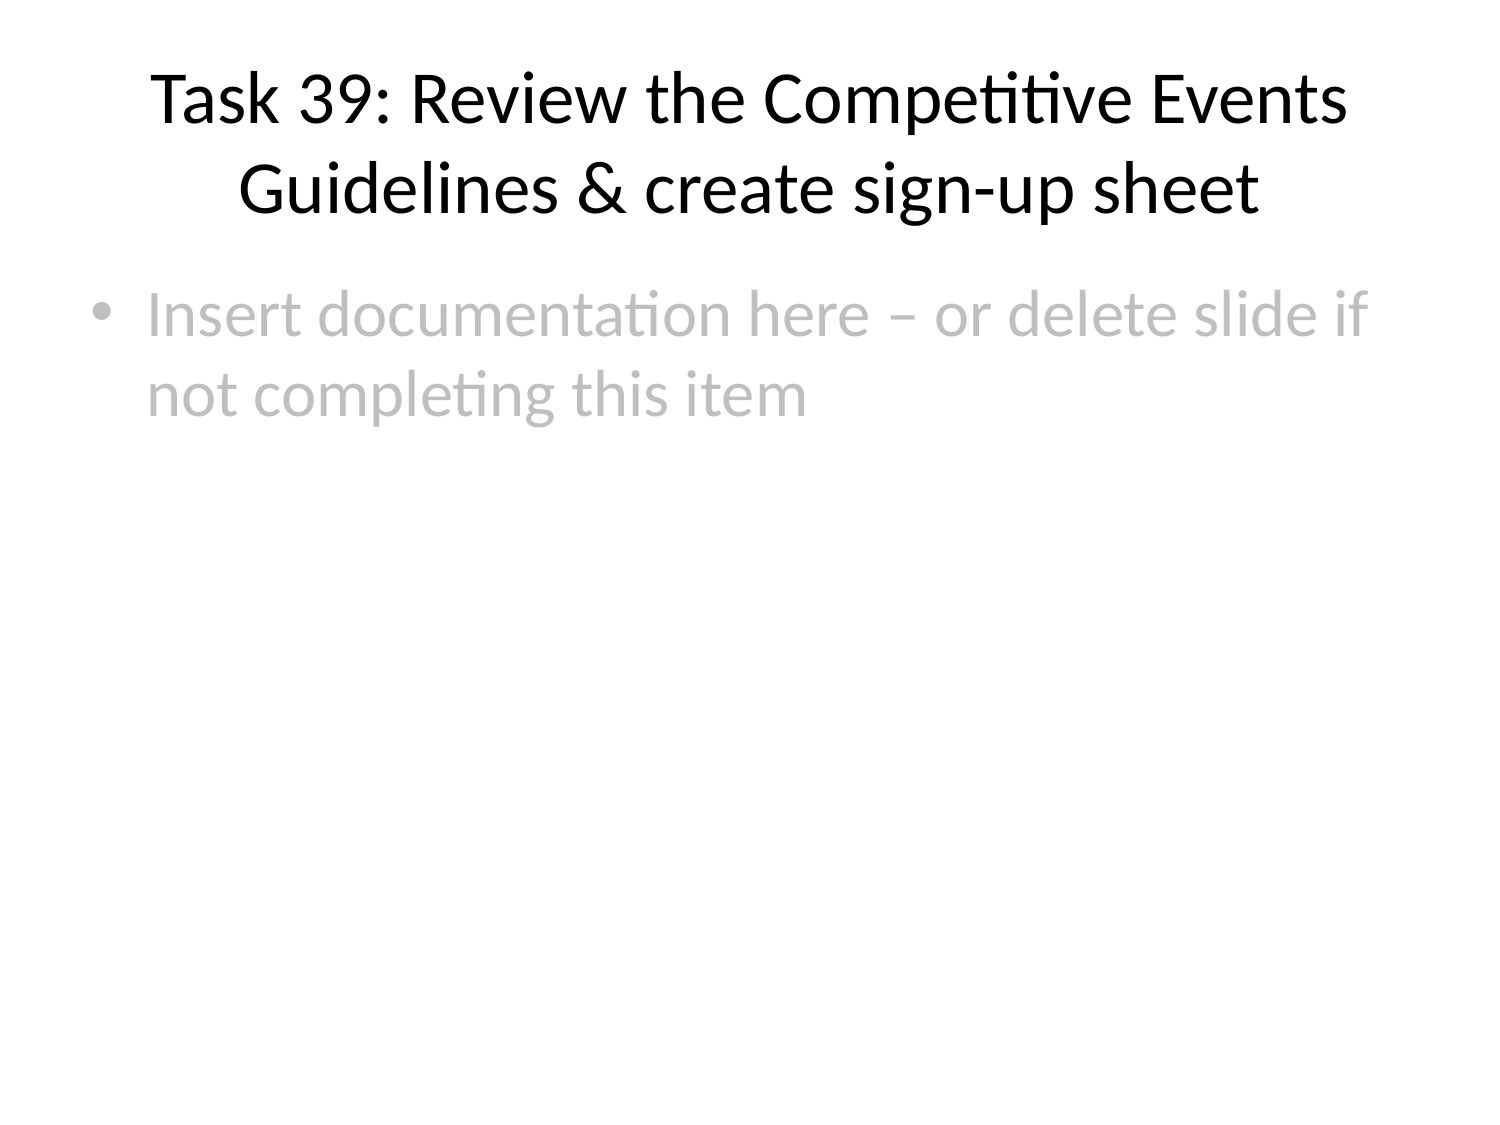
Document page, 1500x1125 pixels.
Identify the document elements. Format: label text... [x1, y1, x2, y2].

list Insert documentation here – or delete slide if not completing this item [75, 262, 1425, 1005]
title Task 39: Review the Competitive Events Guidelines & create sign-up sheet [75, 45, 1425, 233]
